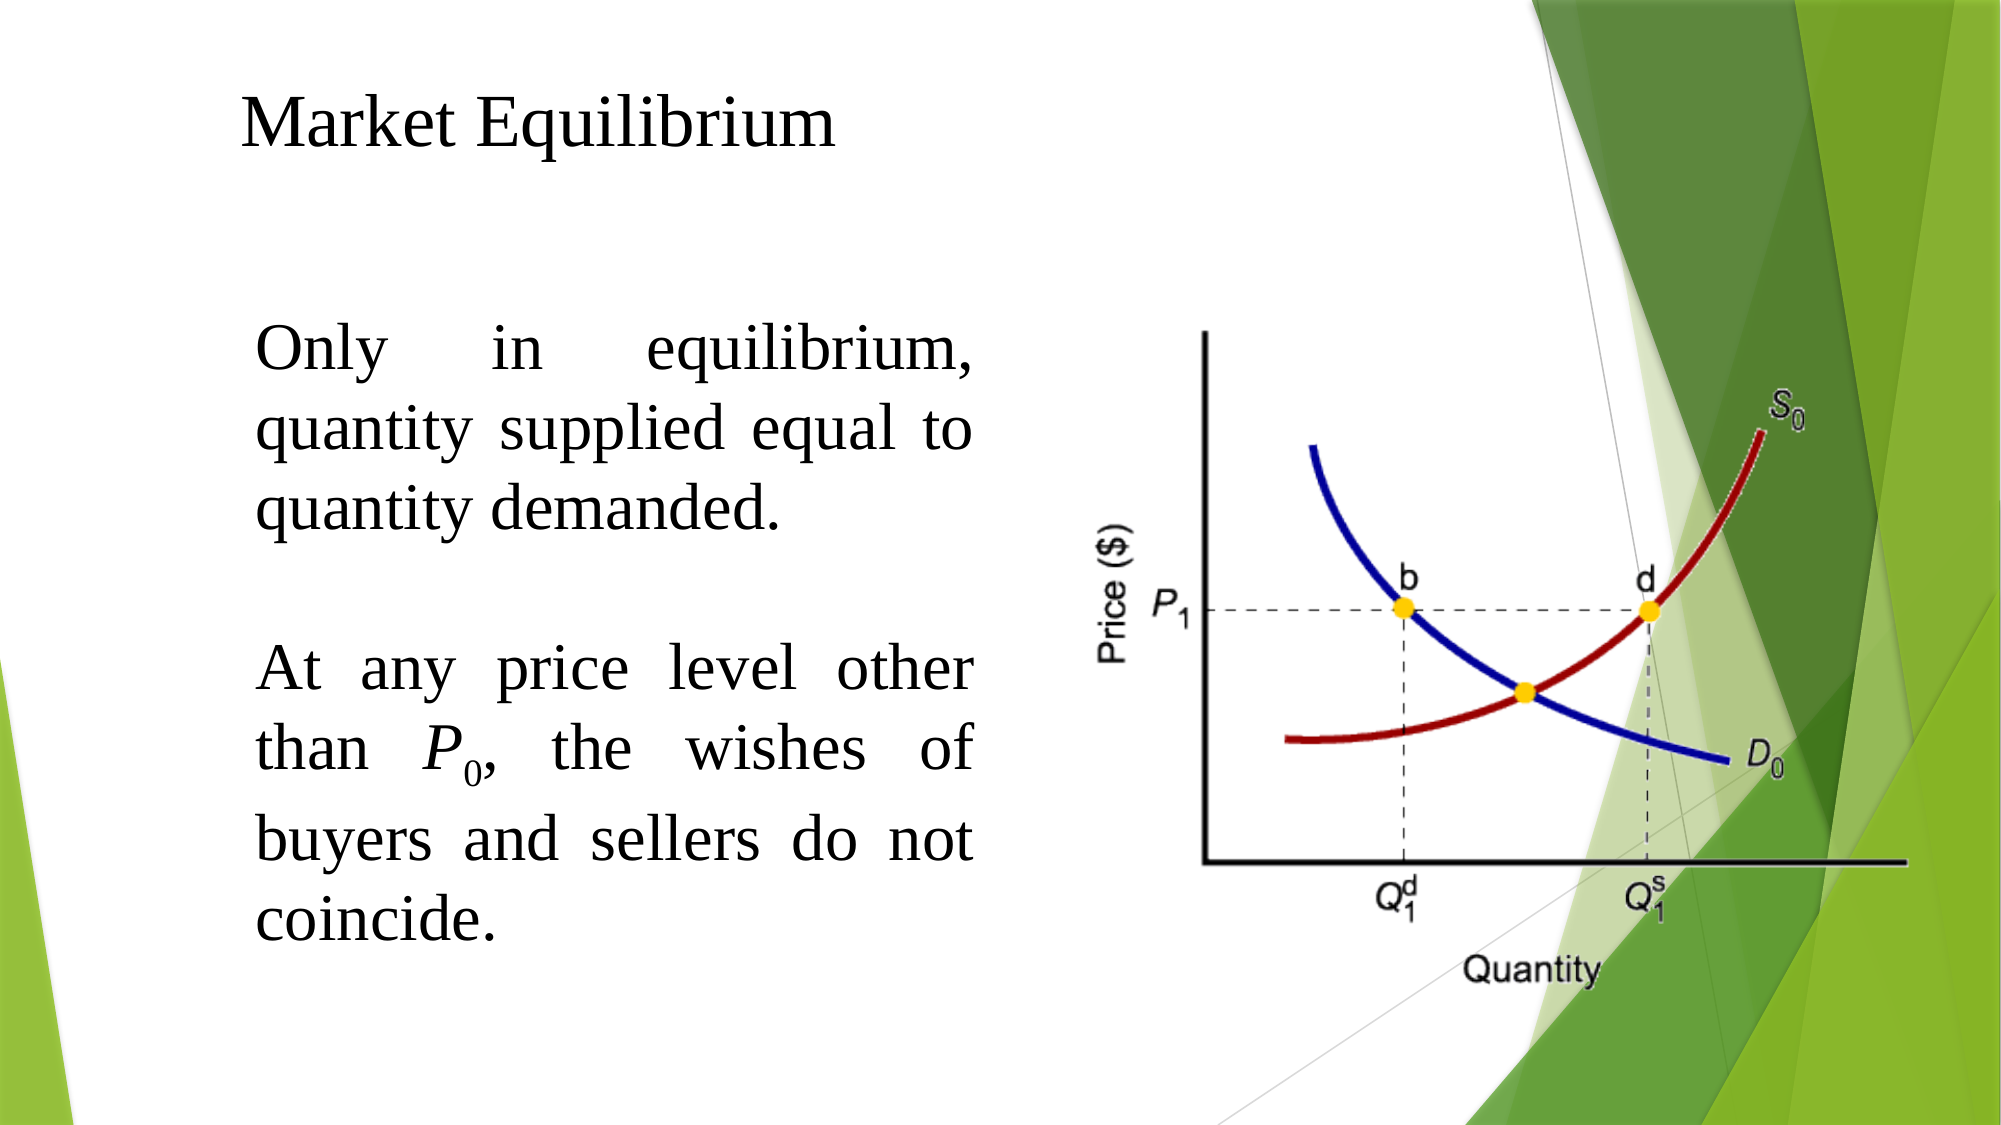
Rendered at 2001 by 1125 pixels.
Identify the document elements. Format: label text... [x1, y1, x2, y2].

text_box Only in equilibrium, quantity supplied equal to quantity demanded. At any price level other than P0, the wishes of buyers and sellers do not coincide. [240, 295, 991, 1006]
title Market Equilibrium [225, 63, 1800, 203]
picture [1011, 311, 1957, 1003]
